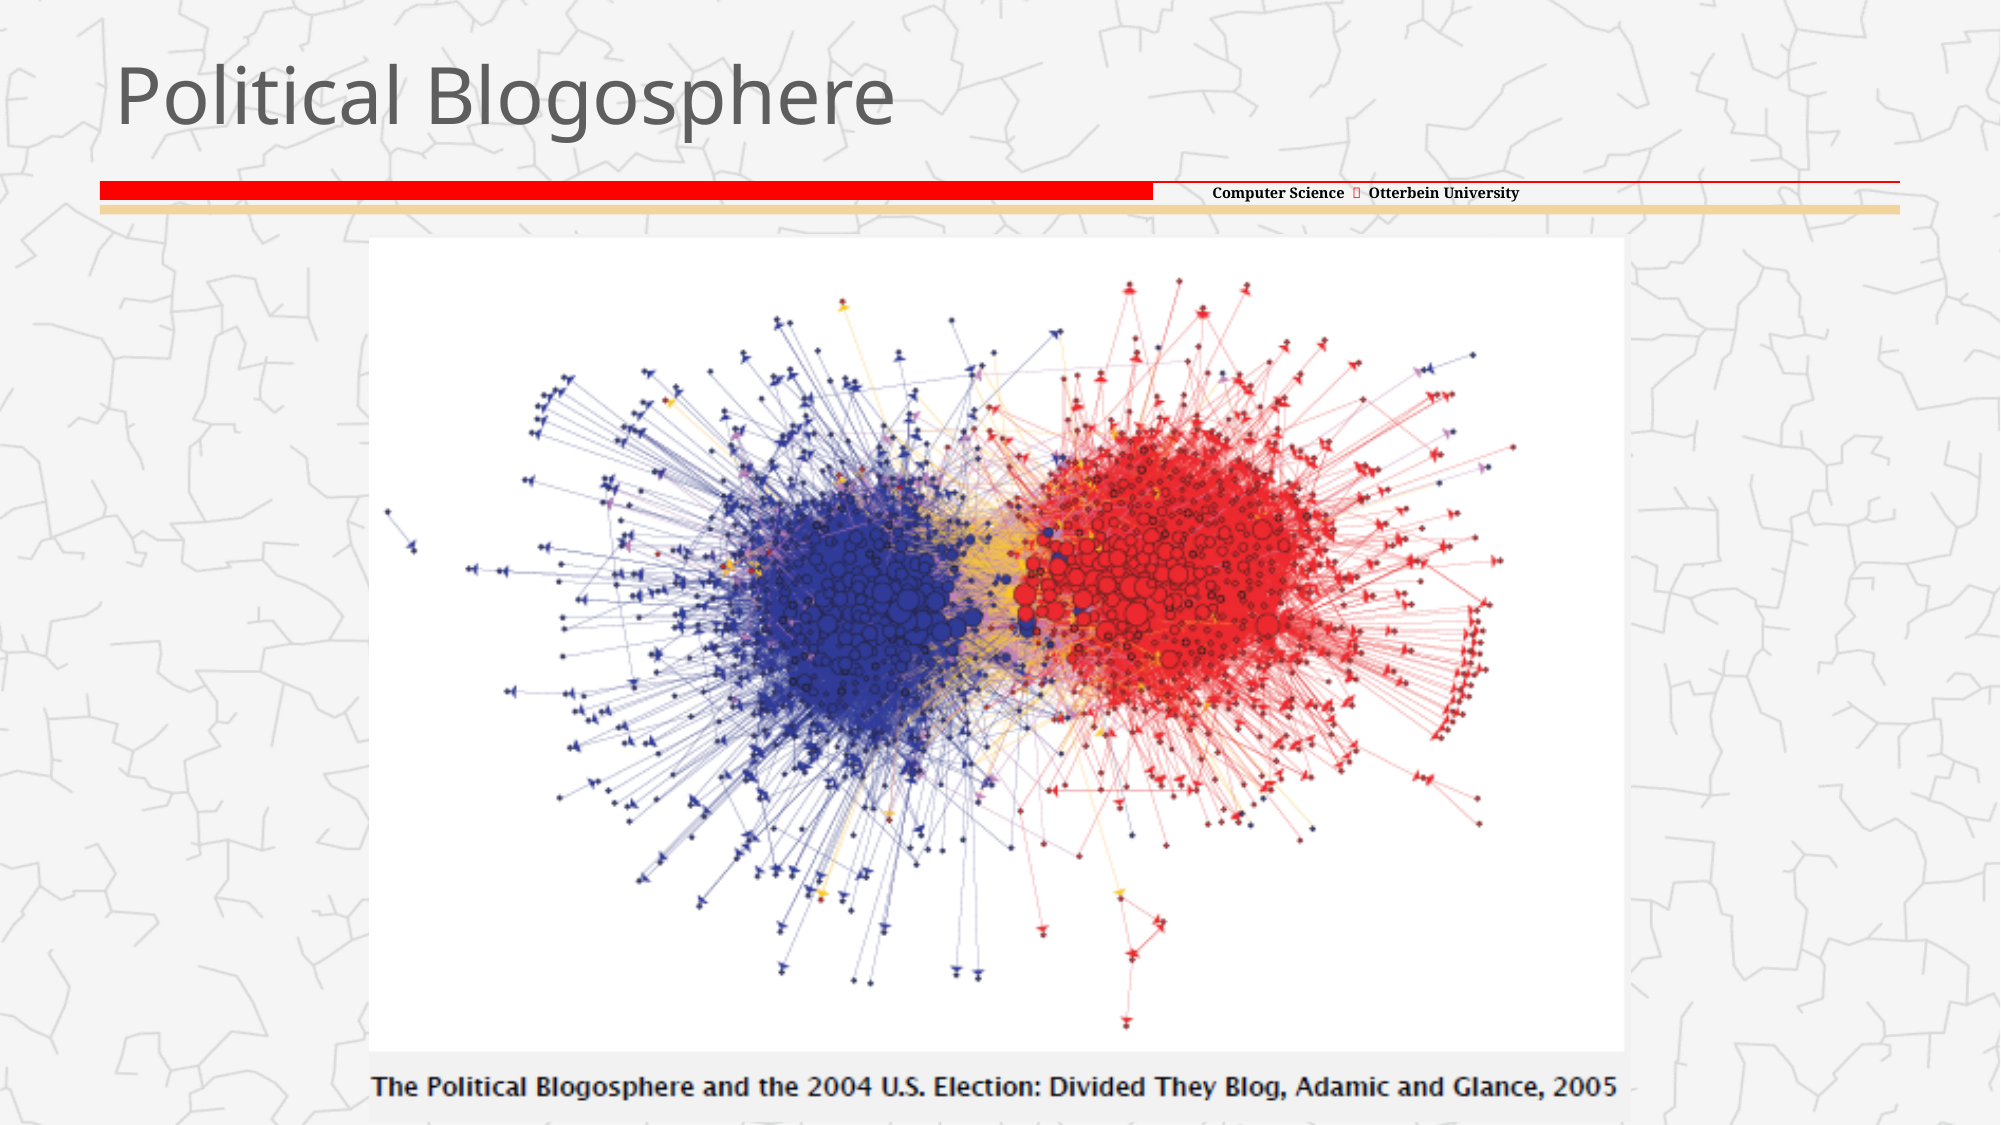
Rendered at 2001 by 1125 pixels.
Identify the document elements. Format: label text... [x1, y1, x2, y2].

title Political Blogosphere [99, 37, 1900, 175]
picture [0, 0, 2001, 1125]
